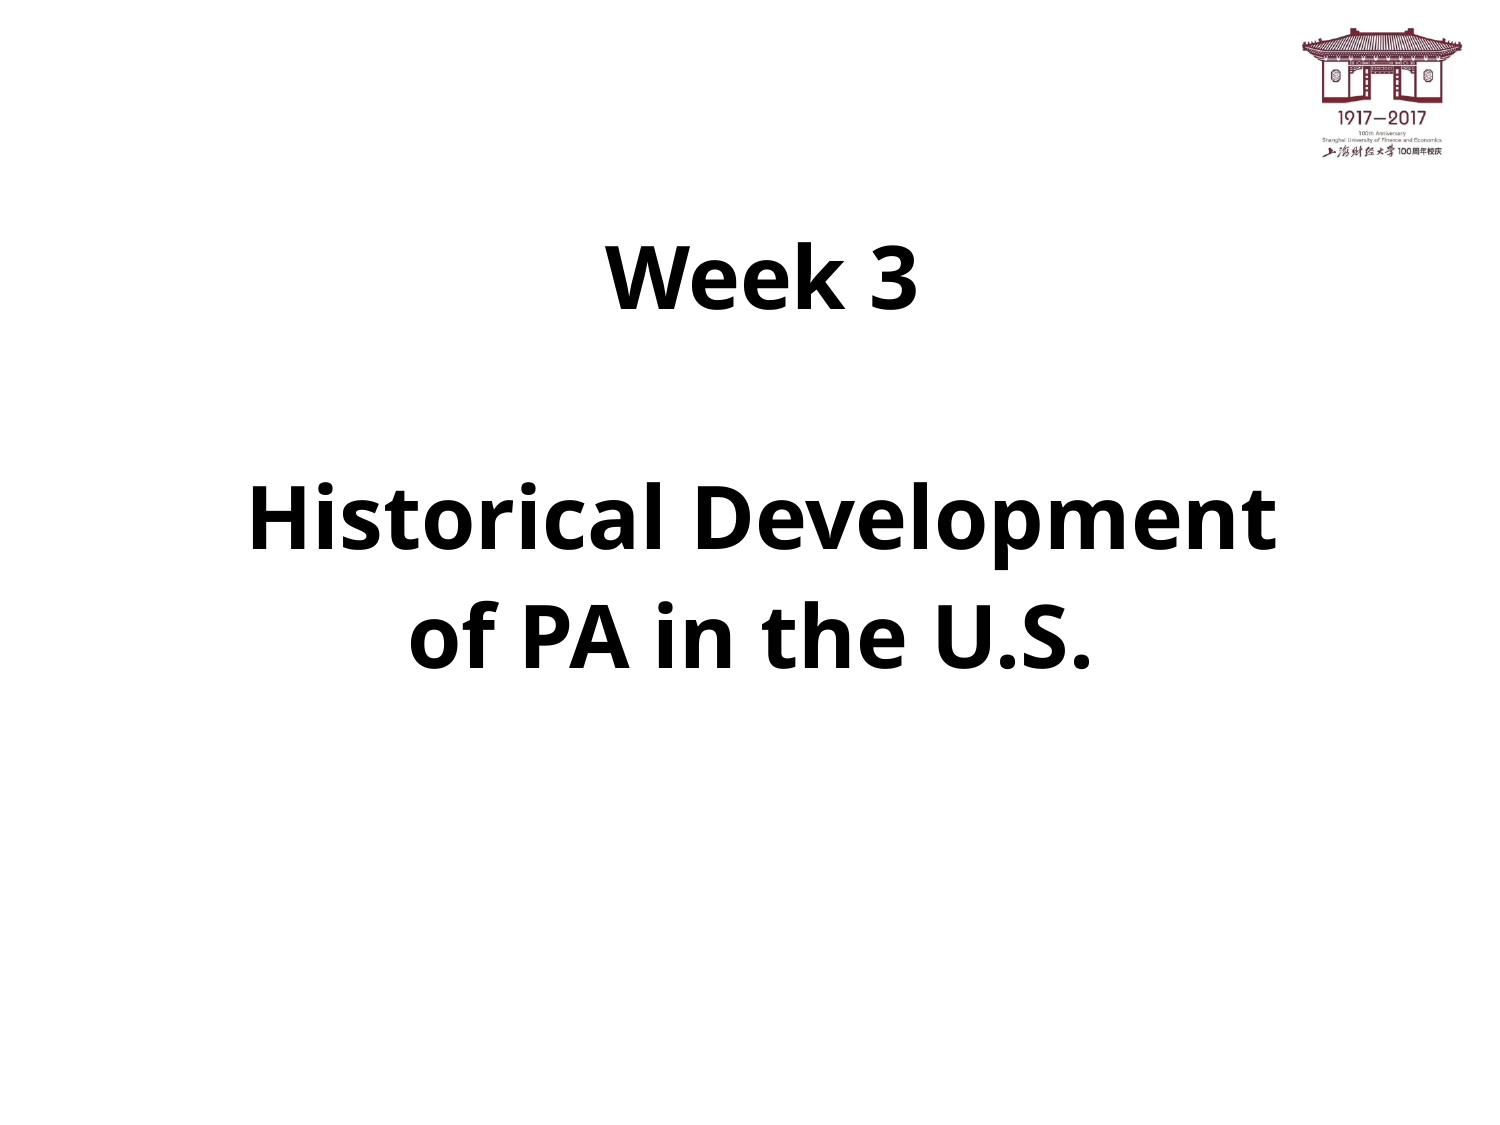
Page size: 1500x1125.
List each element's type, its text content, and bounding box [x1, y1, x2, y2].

title Week 3 Historical Development of PA in the U.S. [88, 208, 1437, 823]
picture [1292, 0, 1471, 161]
